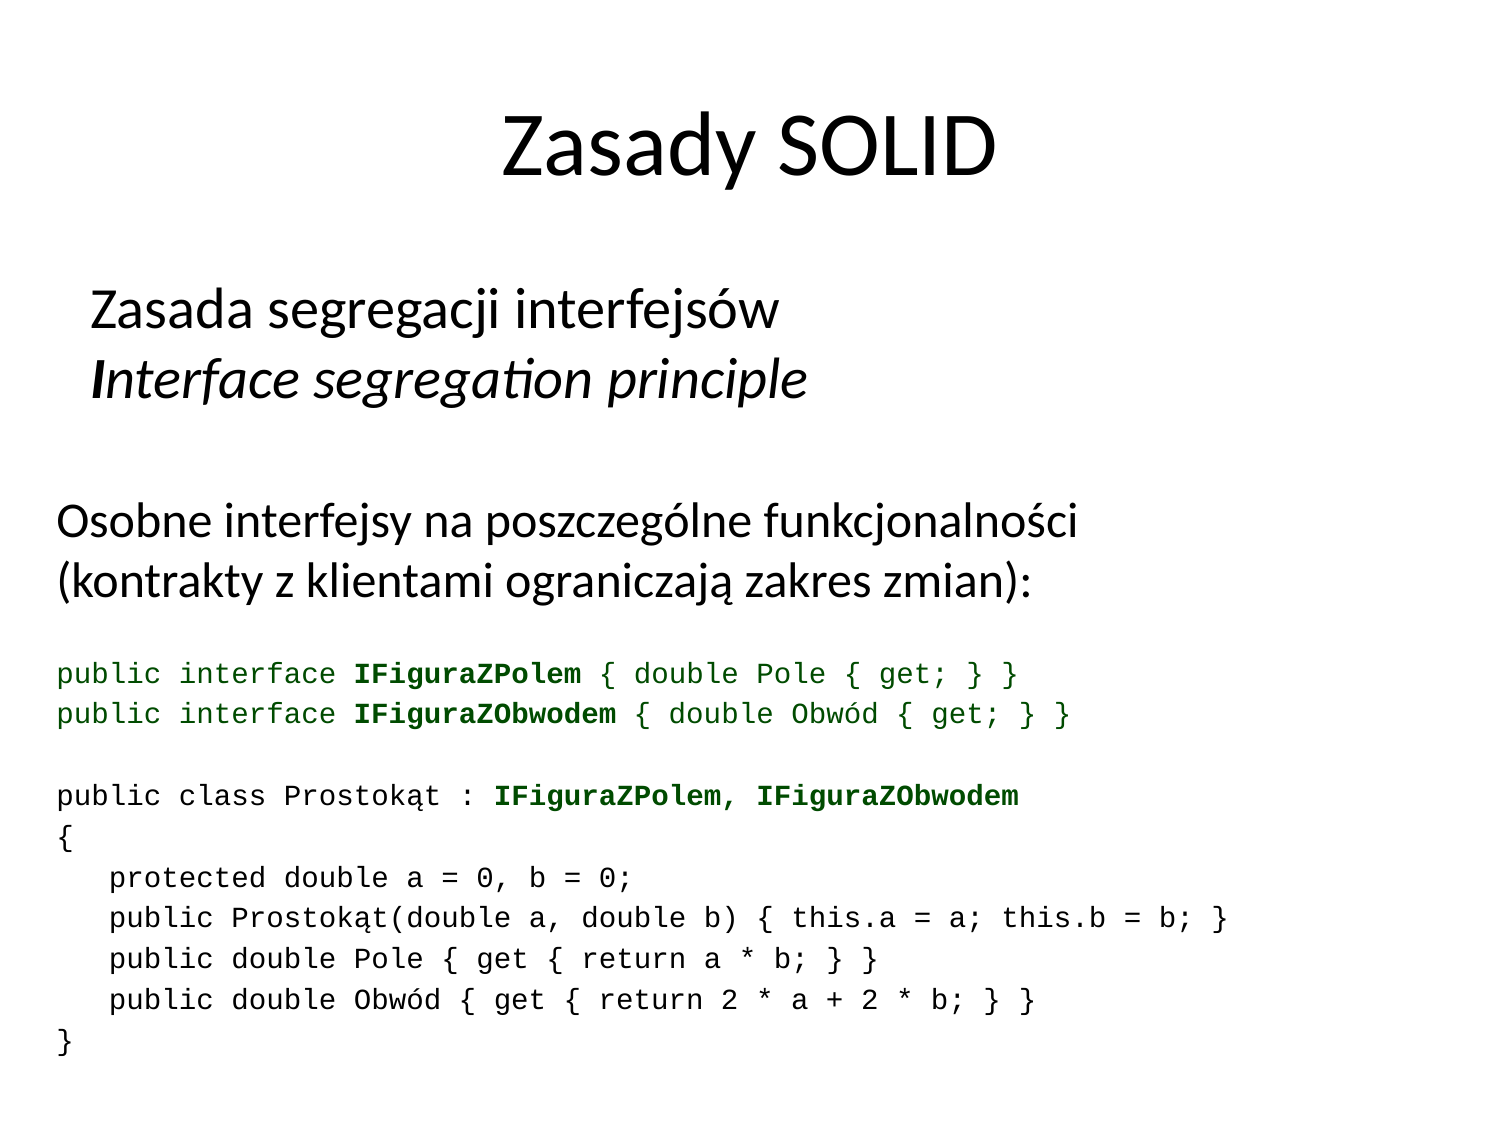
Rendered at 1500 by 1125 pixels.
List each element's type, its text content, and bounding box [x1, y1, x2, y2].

title Zasady SOLID [75, 45, 1425, 233]
text_box Osobne interfejsy na poszczególne funkcjonalności (kontrakty z klientami ograniczają zakres zmian): public interface IFiguraZPolem { double Pole { get; } } public interface IFiguraZObwodem { double Obwód { get; } } public class Prostokąt : IFiguraZPolem, IFiguraZObwodem { protected double a = 0, b = 0; public Prostokąt(double a, double b) { this.a = a; this.b = b; } public double Pole { get { return a * b; } } public double Obwód { get { return 2 * a + 2 * b; } } } [41, 479, 1471, 1083]
list Zasada segregacji interfejsów Interface segregation principle [75, 262, 1471, 445]
